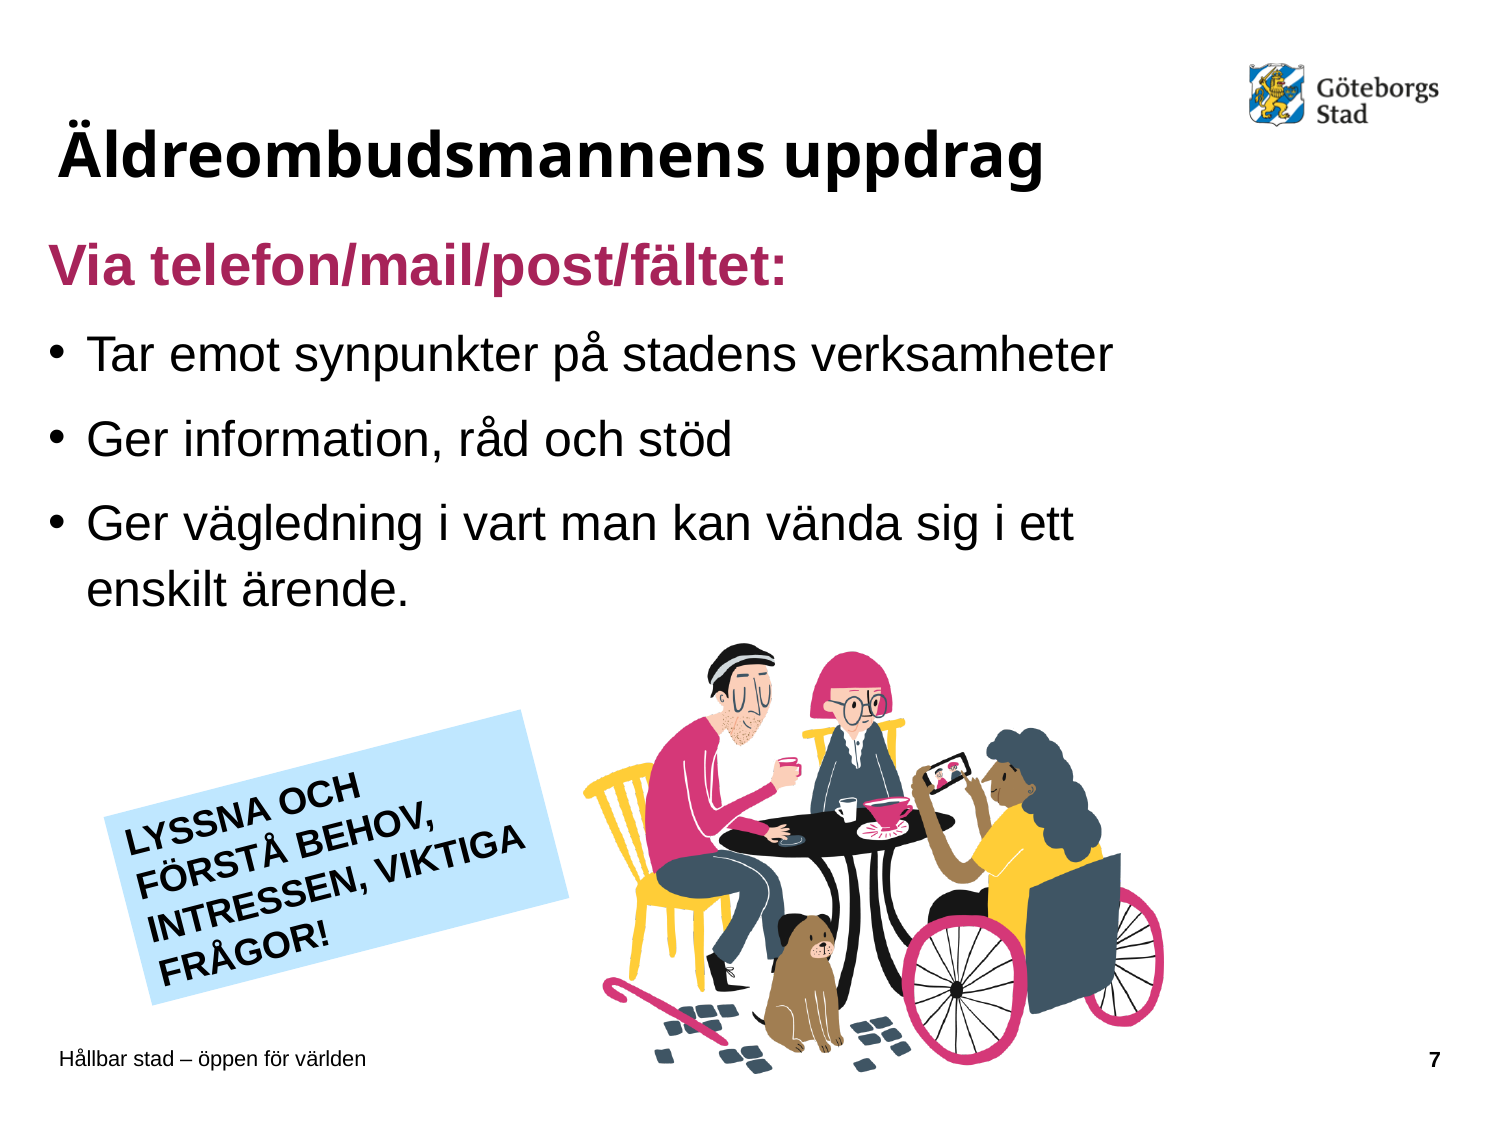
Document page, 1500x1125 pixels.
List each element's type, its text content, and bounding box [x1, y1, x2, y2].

text_box LYSSNA OCH FÖRSTÅ BEHOV, INTRESSEN, VIKTIGA FRÅGOR! [103, 709, 570, 1006]
list Via telefon/mail/post/fältet: Tar emot synpunkter på stadens verksamheter Ger information, råd och stöd Ger vägledning i vart man kan vända sig i ett enskilt ärende. [48, 219, 1120, 1068]
picture [583, 643, 1164, 1074]
title Äldreombudsmannens uppdrag [59, 63, 1188, 252]
picture [1249, 63, 1439, 127]
